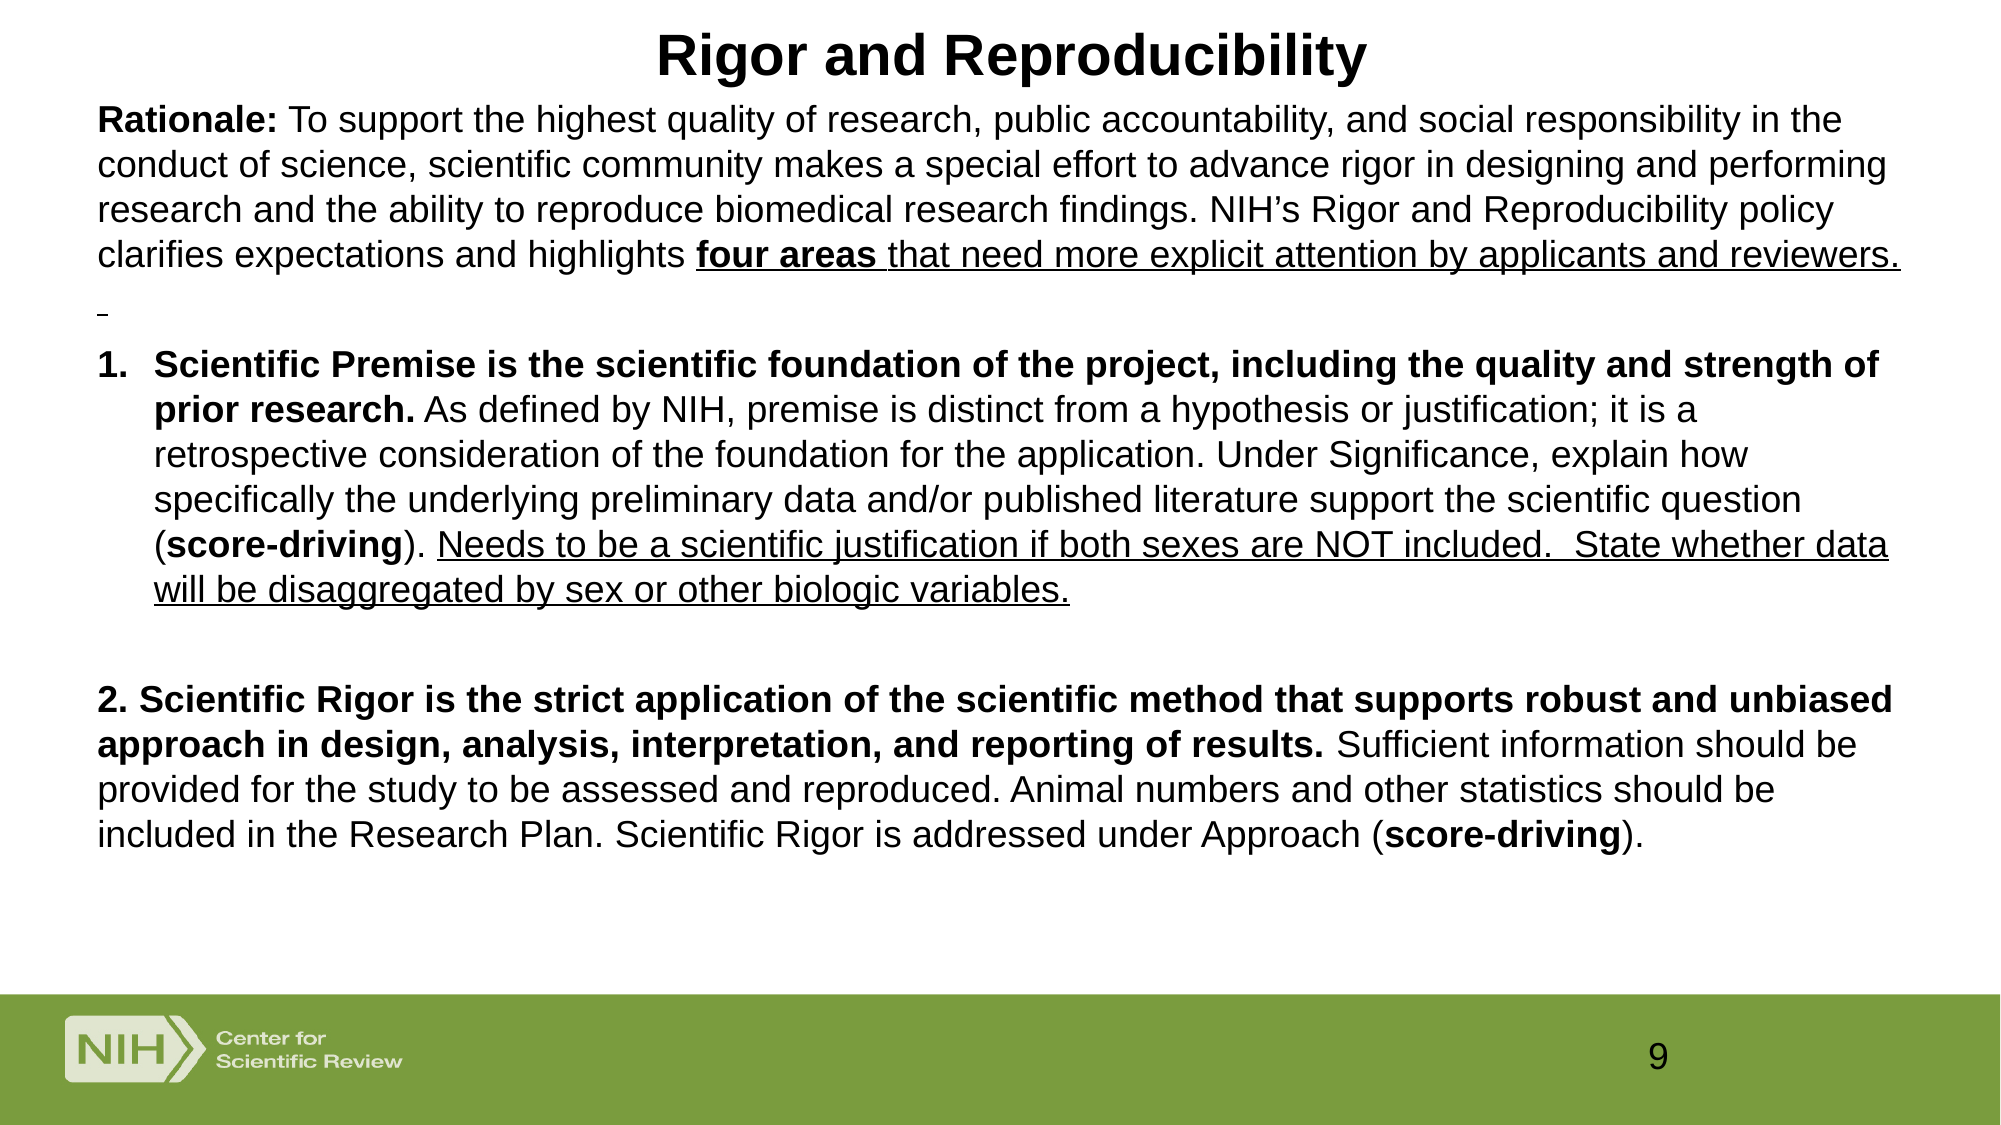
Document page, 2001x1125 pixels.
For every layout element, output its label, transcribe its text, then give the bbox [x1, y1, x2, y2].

title Rigor and Reproducibility [362, 10, 1663, 87]
picture [0, 0, 2001, 1125]
text_box 9 [1633, 1024, 1734, 1085]
text_box Rationale: To support the highest quality of research, public accountability, and social responsibility in the conduct of science, scientific community makes a special effort to advance rigor in designing and performing research and the ability to reproduce biomedical research findings. NIH’s Rigor and Reproducibility policy clarifies expectations and highlights four areas that need more explicit attention by applicants and reviewers. Scientific Premise is the scientific foundation of the project, including the quality and strength of prior research. As defined by NIH, premise is distinct from a hypothesis or justification; it is a retrospective consideration of the foundation for the application. Under Significance, explain how specifically the underlying preliminary data and/or published literature support the scientific question (score-driving). Needs to be a scientific justification if both sexes are NOT included. State whether data will be disaggregated by sex or other biologic variables. 2. Scientific Rigor is the strict application of the scientific method that supports robust and unbiased approach in design, analysis, interpretation, and reporting of results. Sufficient information should be provided for the study to be assessed and reproduced. Animal numbers and other statistics should be included in the Research Plan. Scientific Rigor is addressed under Approach (score-driving). [47, 87, 1930, 908]
